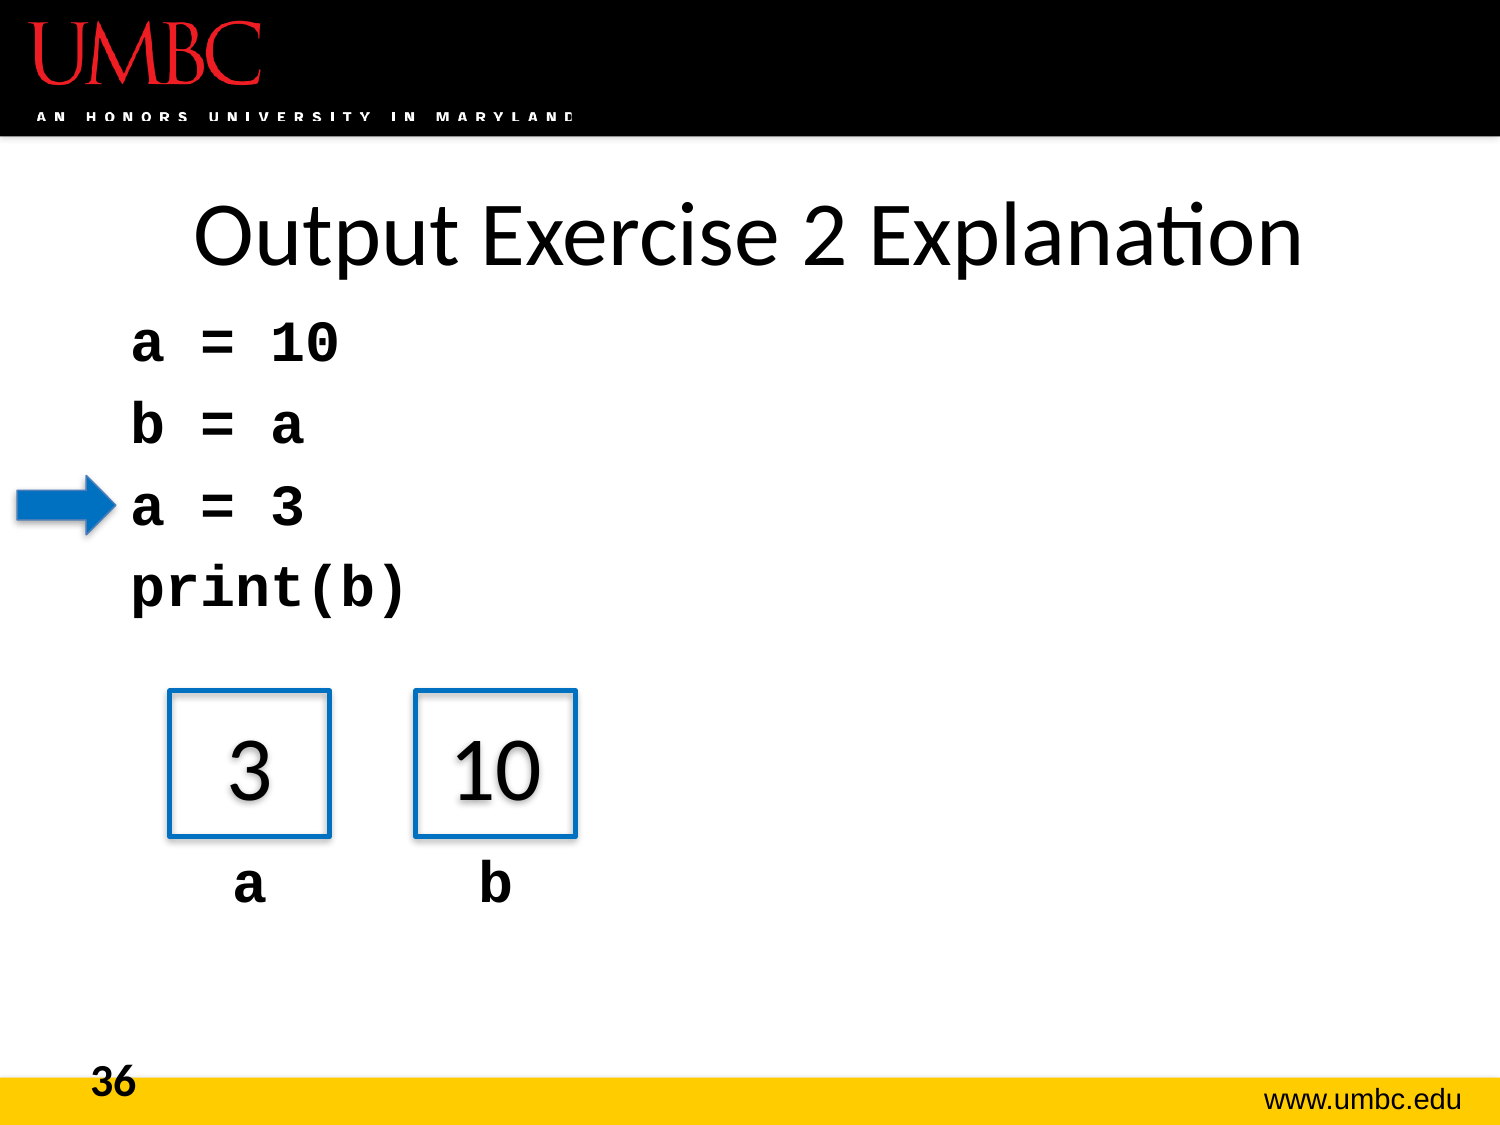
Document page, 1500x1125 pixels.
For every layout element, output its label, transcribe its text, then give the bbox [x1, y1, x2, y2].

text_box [407, 690, 584, 923]
text_box [16, 474, 117, 536]
slide_number 36 [75, 1042, 425, 1103]
text_box a = 10 b = a a = 3 print(b) [115, 295, 914, 644]
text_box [161, 690, 338, 923]
title Output Exercise 2 Explanation [75, 135, 1425, 323]
